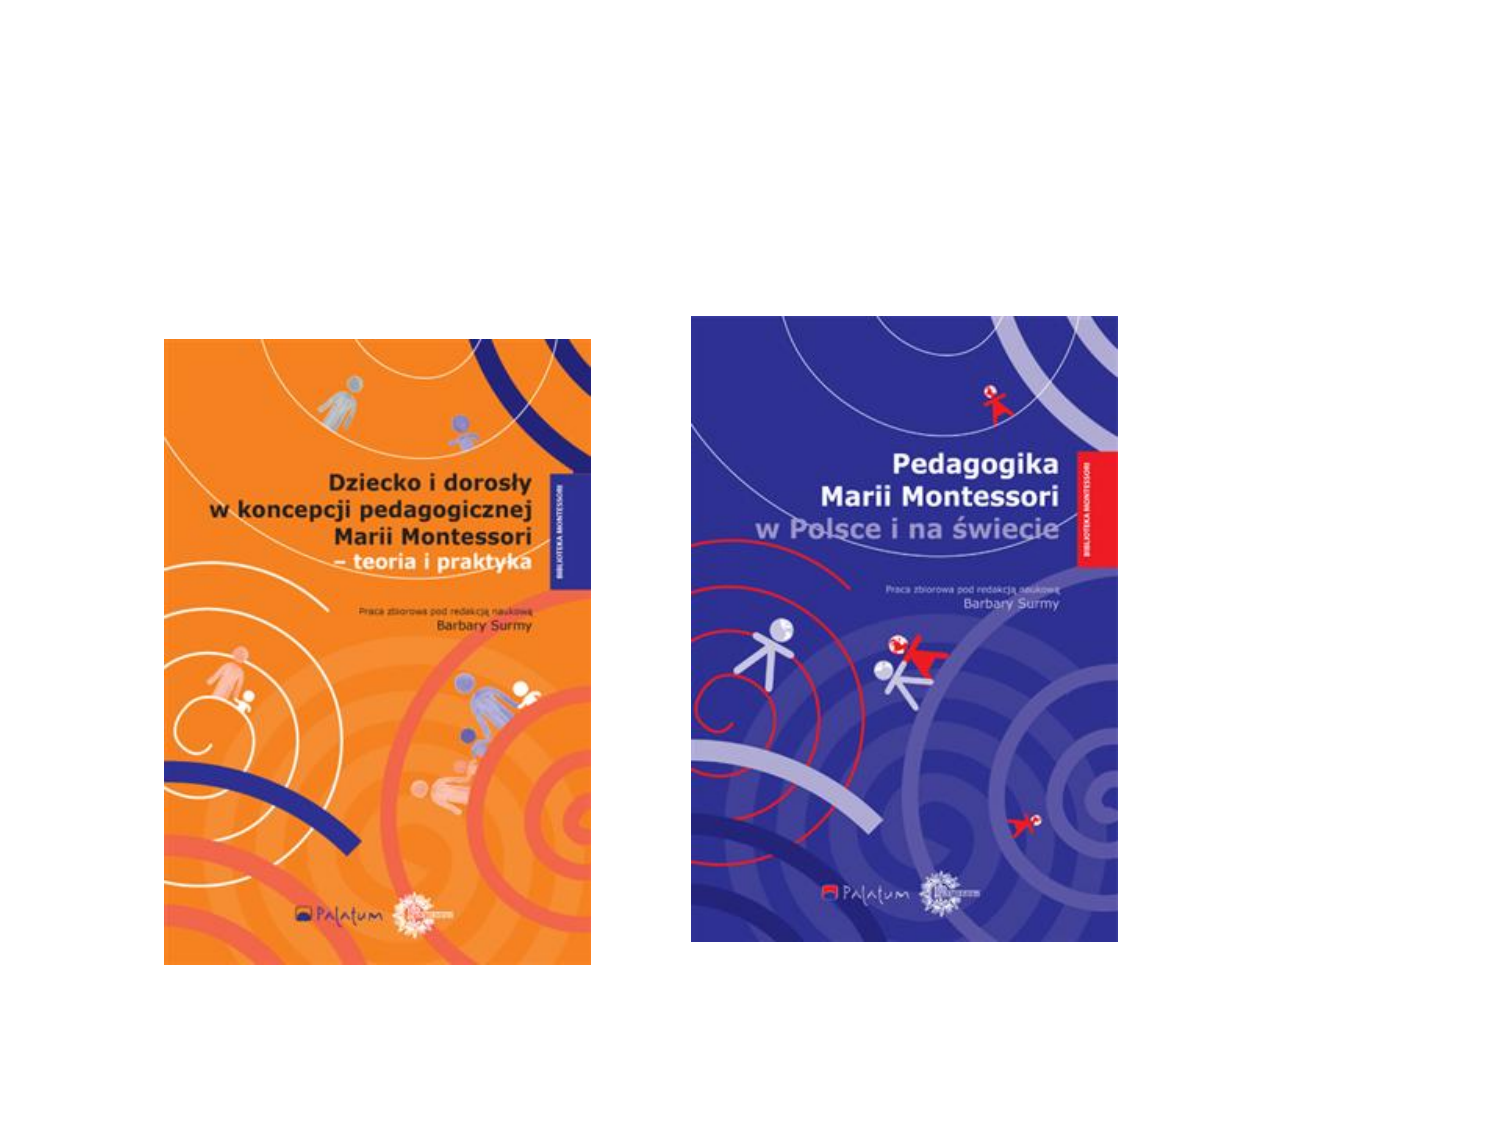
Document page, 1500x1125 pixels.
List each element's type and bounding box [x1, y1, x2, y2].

list [163, 339, 591, 966]
picture [691, 316, 1119, 942]
